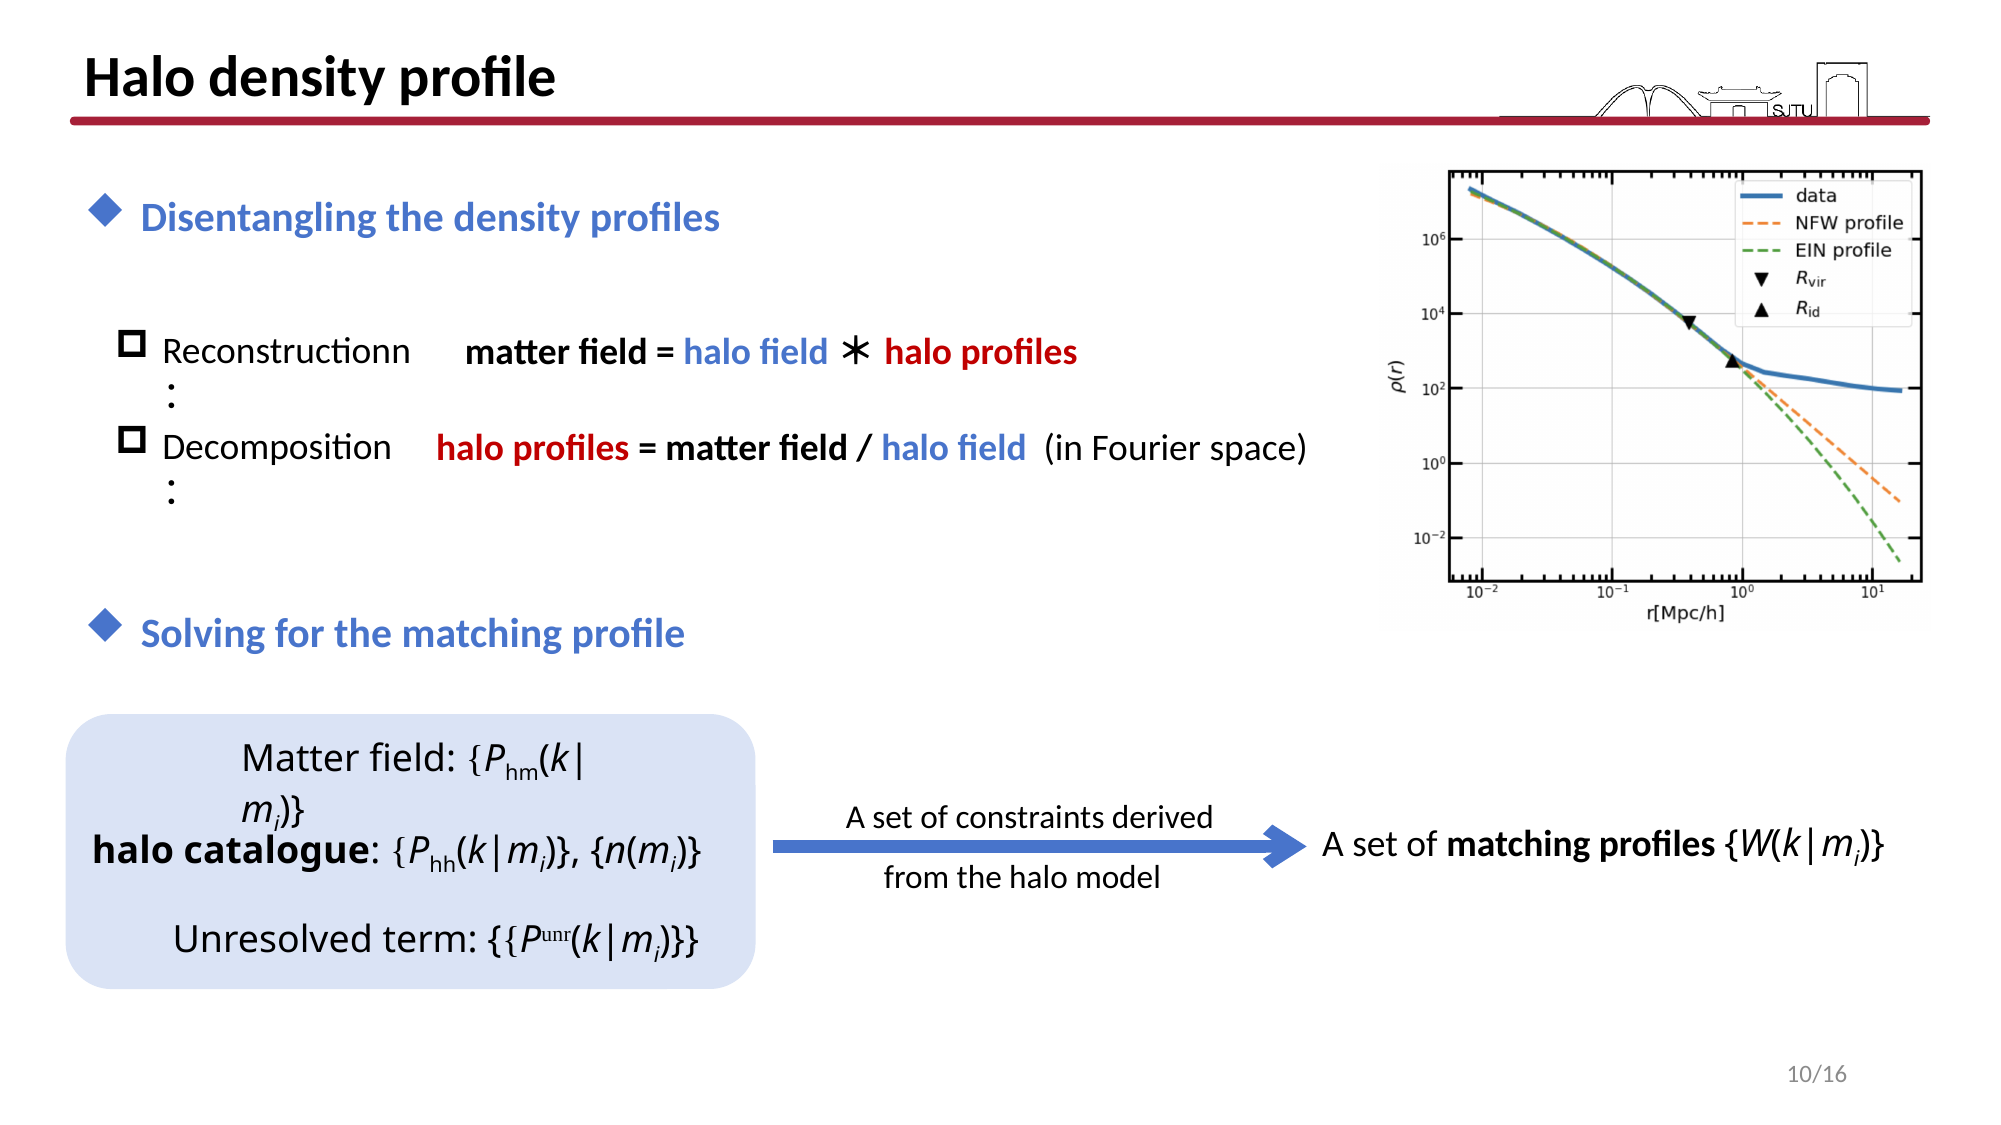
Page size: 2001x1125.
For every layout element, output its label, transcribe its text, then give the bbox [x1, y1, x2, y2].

picture [1498, 41, 1931, 118]
text_box matter field = halo field＊halo profiles [450, 319, 1378, 380]
text_box A set of constraints derived from the halo model [805, 847, 1256, 903]
text_box halo profiles = matter field / halo field (in Fourier space) [421, 415, 1378, 476]
text_box A set of constraints derived from the halo model [805, 767, 1256, 845]
text_box Reconstructionn： [100, 318, 471, 415]
text_box Unresolved term: {{Punr(k|mi)}} [157, 907, 729, 974]
text_box [68, 115, 1932, 127]
text_box halo catalogue: {Phh(k|mi)}, {n(mi)} [77, 818, 783, 885]
text_box Matter field: {Phm(k|mi)} [226, 726, 617, 844]
text_box [64, 713, 757, 991]
text_box A set of matching profiles {W(k|mi)} [1307, 812, 1967, 878]
picture [1378, 163, 1931, 631]
slide_number /16 [1412, 1042, 1863, 1103]
text_box Halo density profile [69, 31, 1403, 116]
text_box Disentangling the density profiles [69, 182, 861, 248]
text_box Solving for the matching profile [69, 598, 861, 664]
text_box Decomposition： [100, 414, 451, 520]
